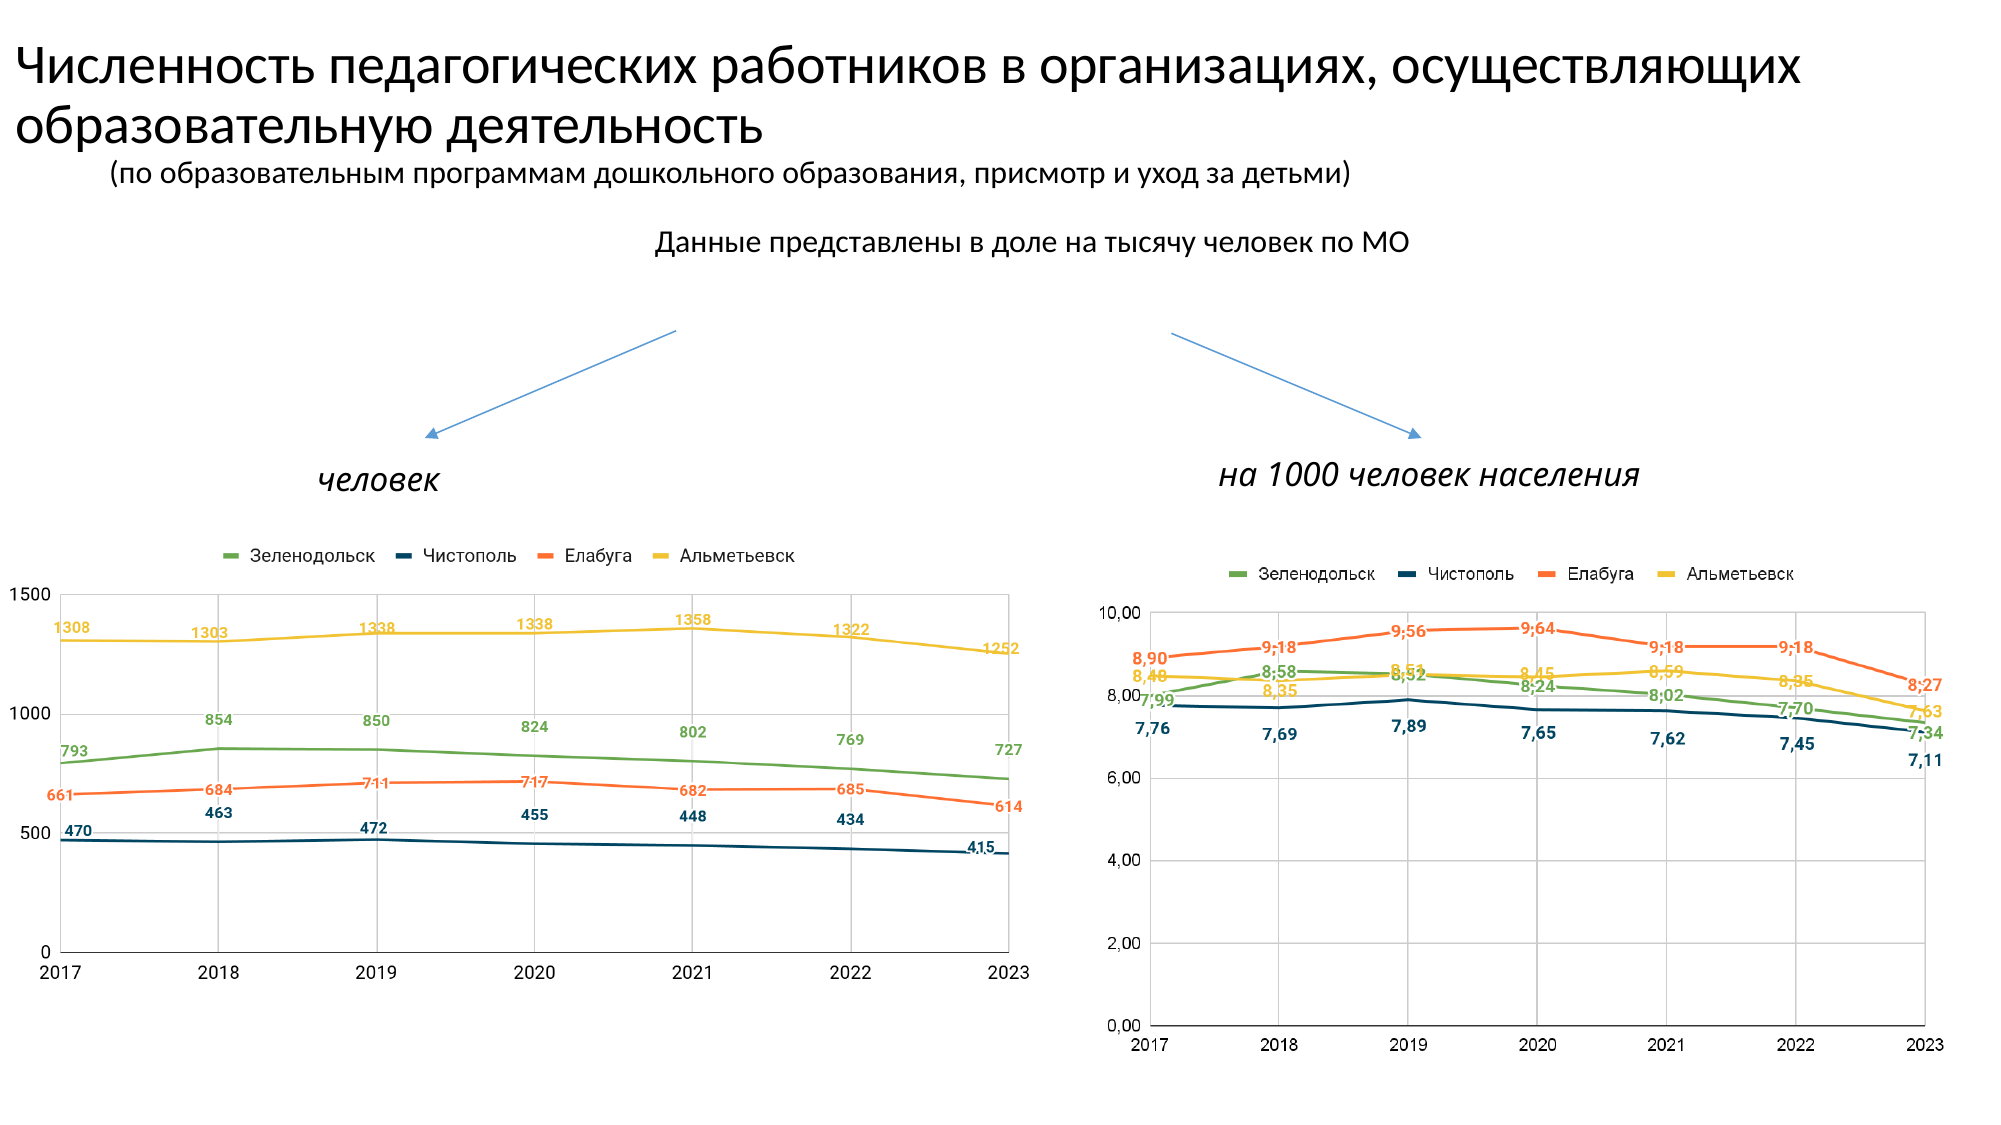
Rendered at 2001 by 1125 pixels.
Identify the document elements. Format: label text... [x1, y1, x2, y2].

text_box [1171, 333, 1422, 439]
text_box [424, 330, 677, 439]
picture [1069, 536, 1952, 1082]
title Численность педагогических работников в организациях, осуществляющих образовательную деятельность (по образовательным программам дошкольного образования, присмотр и уход за детьми) Данные представлены в доле на тысячу человек по МО [0, 27, 1909, 267]
text_box на 1000 человек населения [1101, 432, 1758, 513]
picture [0, 520, 1033, 1008]
text_box человек [50, 438, 707, 518]
